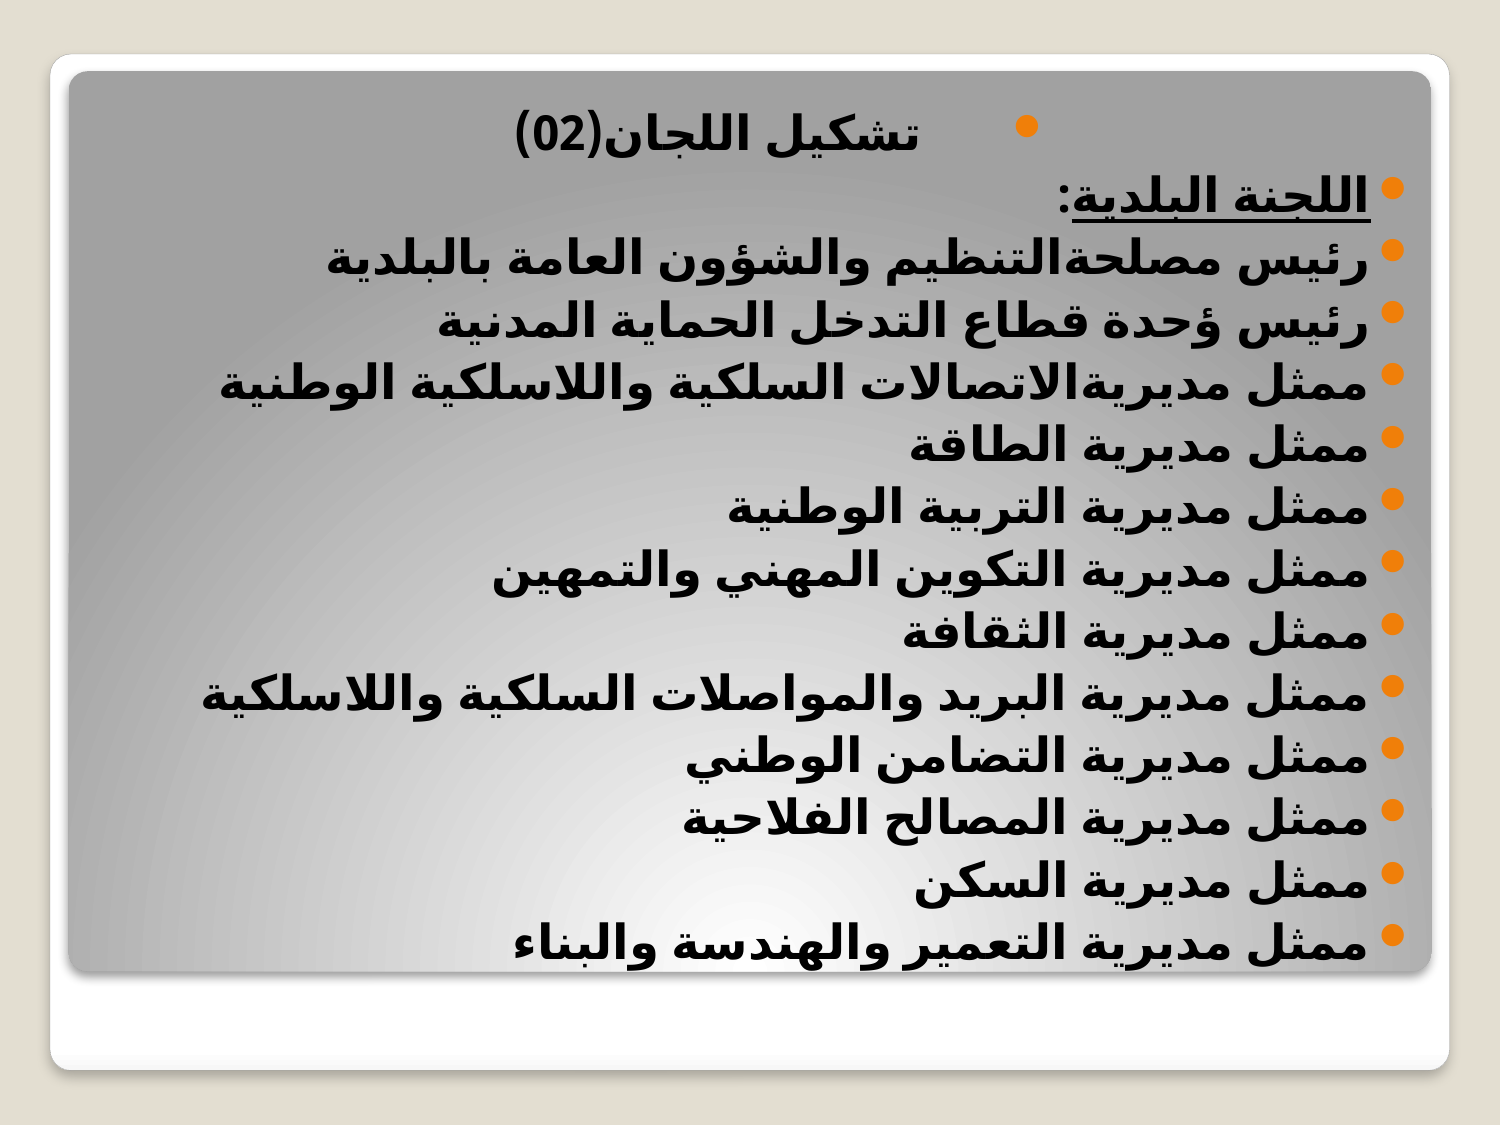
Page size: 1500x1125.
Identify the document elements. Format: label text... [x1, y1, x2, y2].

list تشكيل اللجان(02) اللجنة البلدية: رئيس مصلحةالتنظيم والشؤون العامة بالبلدية رئيس ؤحدة قطاع التدخل الحماية المدنية ممثل مديريةالاتصالات السلكية واللاسلكية الوطنية ممثل مديرية الطاقة ممثل مديرية التربية الوطنية ممثل مديرية التكوين المهني والتمهين ممثل مديرية الثقافة ممثل مديرية البريد والمواصلات السلكية واللاسلكية ممثل مديرية التضامن الوطني ممثل مديرية المصالح الفلاحية ممثل مديرية السكن ممثل مديرية التعمير والهندسة والبناء [35, 86, 1425, 985]
